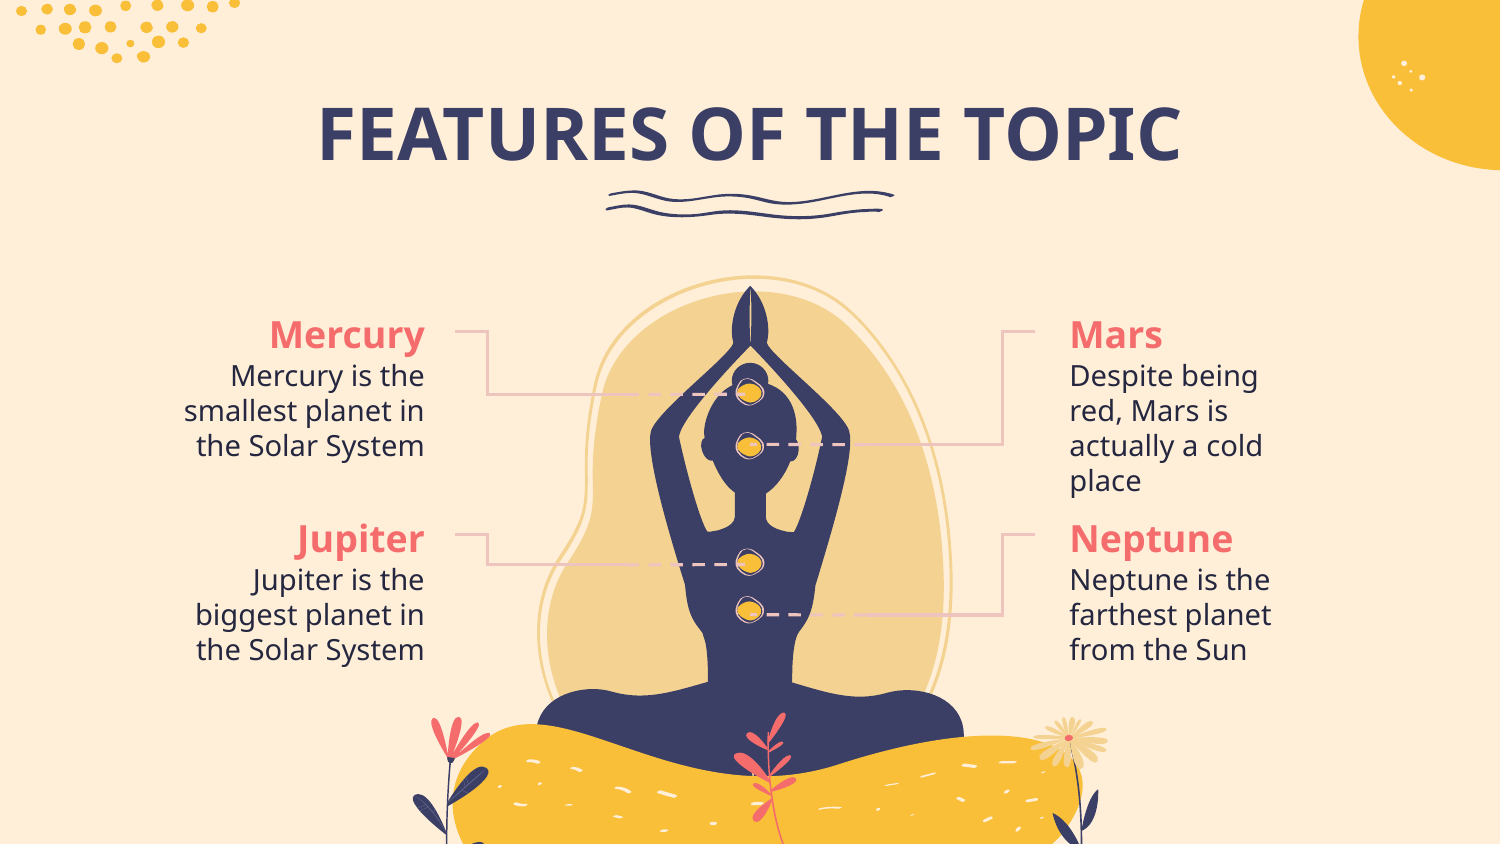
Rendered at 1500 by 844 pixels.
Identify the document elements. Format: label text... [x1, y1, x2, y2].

subtitle Mars [1054, 288, 1348, 359]
list Neptune is the farthest planet from the Sun [1054, 546, 1328, 682]
list Jupiter is the biggest planet in the Solar System [166, 546, 440, 682]
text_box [734, 534, 1036, 624]
subtitle Jupiter [146, 493, 440, 564]
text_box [491, 414, 984, 532]
list Mercury is the smallest planet in the Solar System [161, 359, 440, 477]
list Despite being red, Mars is actually a cold place [1054, 342, 1333, 477]
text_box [454, 534, 766, 576]
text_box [603, 190, 897, 220]
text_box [734, 330, 1036, 460]
title FEATURES OF THE TOPIC [51, 72, 1449, 167]
subtitle Neptune [1054, 493, 1348, 564]
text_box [454, 330, 733, 406]
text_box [395, 712, 1112, 844]
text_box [491, 584, 984, 710]
subtitle Mercury [146, 288, 440, 359]
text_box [491, 212, 984, 329]
